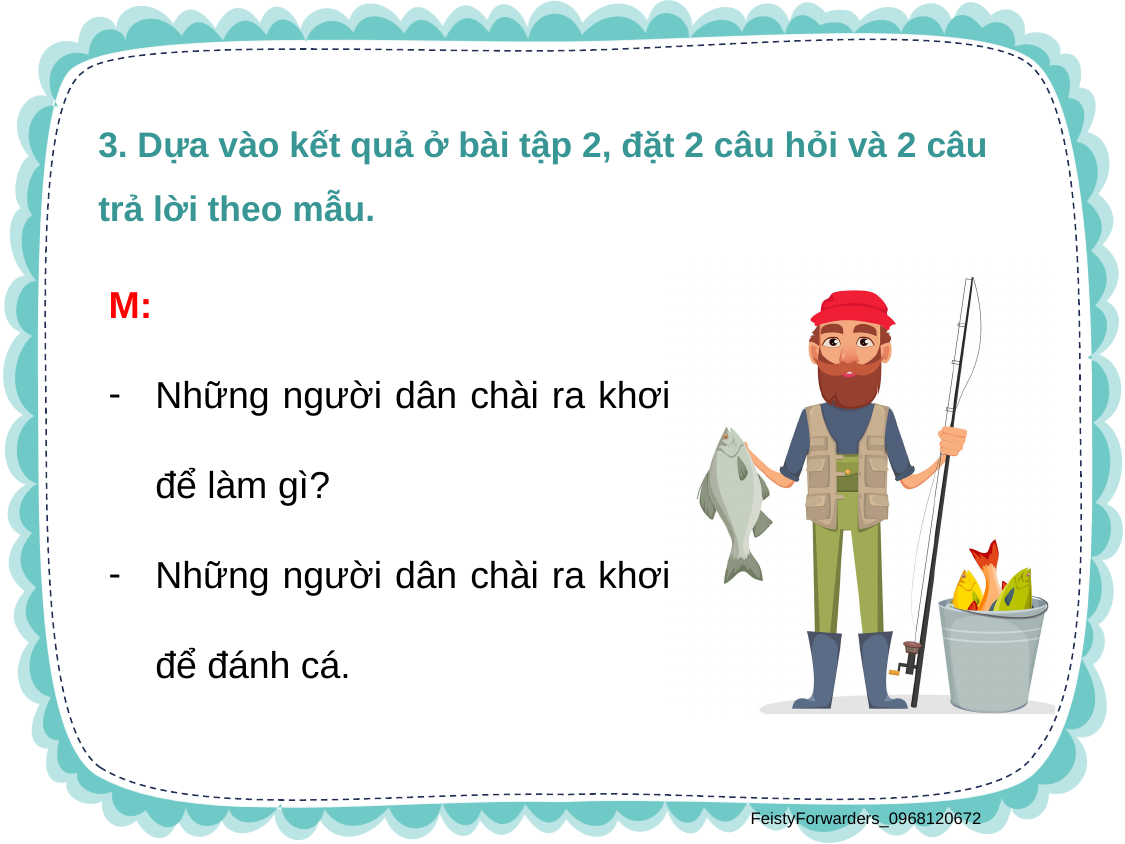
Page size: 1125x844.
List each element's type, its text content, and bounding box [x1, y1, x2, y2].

text_box 3. Dựa vào kết quả ở bài tập 2, đặt 2 câu hỏi và 2 câu trả lời theo mẫu. [83, 93, 1042, 236]
picture [0, 0, 1125, 844]
text_box M: Những người dân chài ra khơi để làm gì? Những người dân chài ra khơi để đánh cá. [93, 228, 686, 694]
